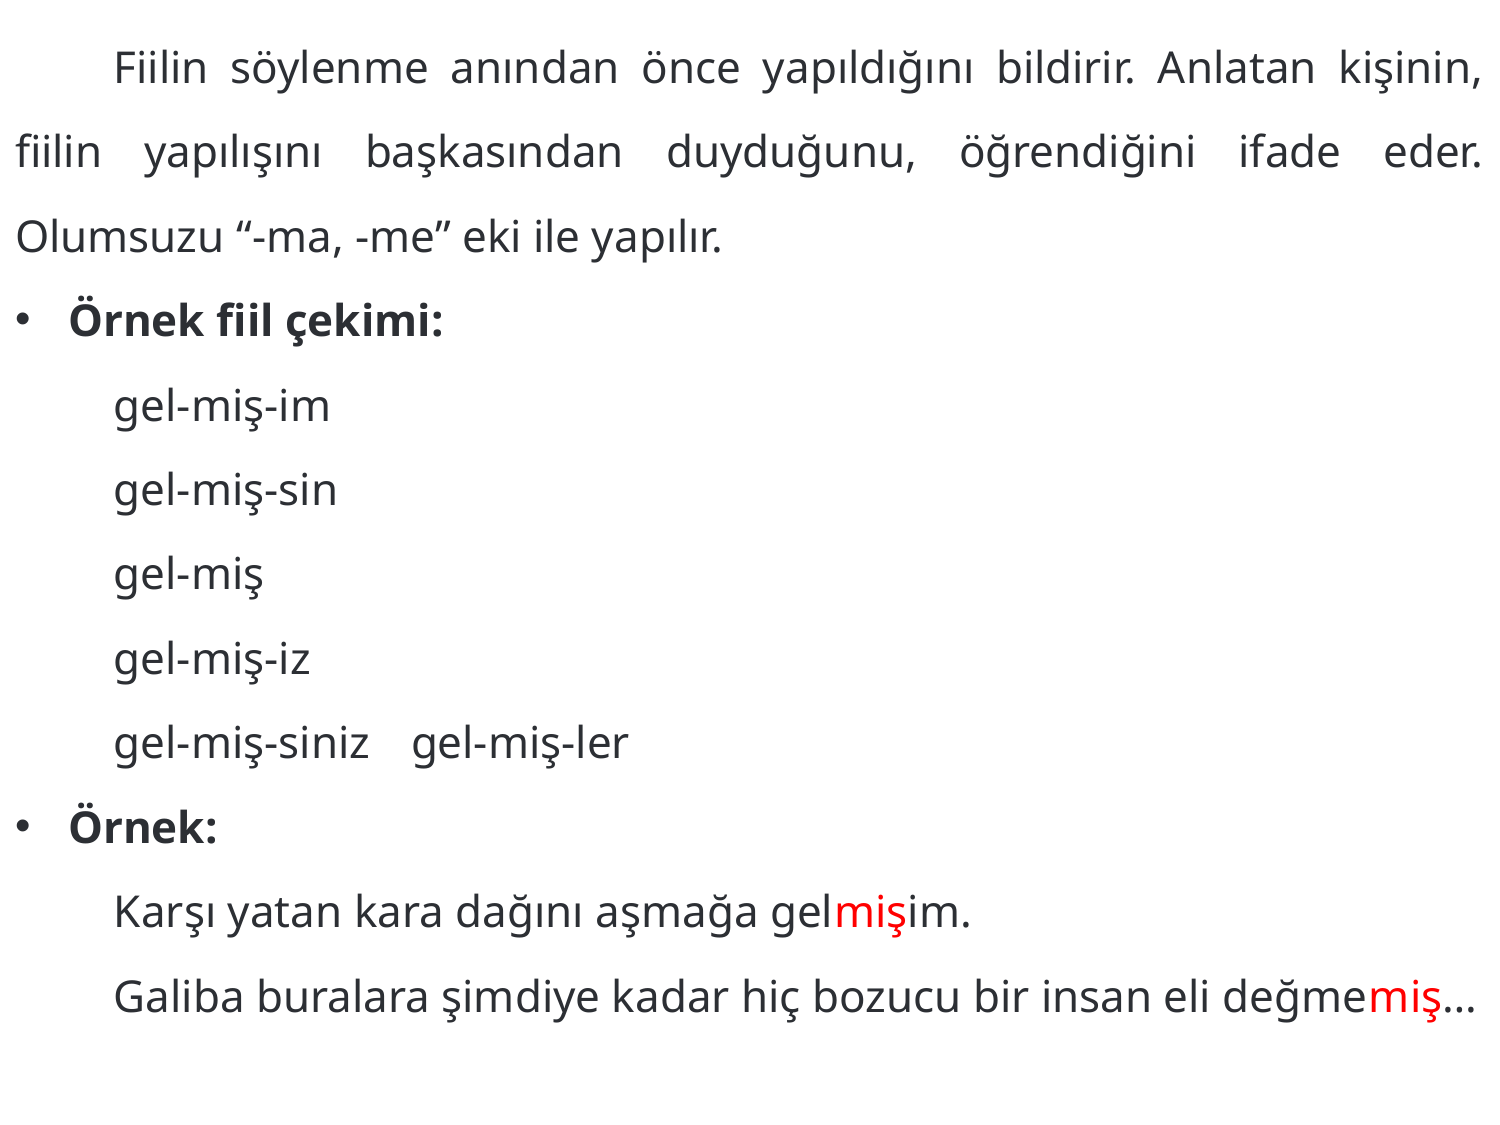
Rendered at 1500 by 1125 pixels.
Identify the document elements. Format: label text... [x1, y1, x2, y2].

list Fiilin söylenme anından önce yapıldığını bildirir. Anlatan kişinin, fiilin yapılışını başkasından duyduğunu, öğrendiğini ifade eder. Olumsuzu “-ma, -me” eki ile yapılır. Örnek fiil çekimi: gel-miş-im gel-miş-sin gel-miş gel-miş-iz gel-miş-siniz gel-miş-ler Örnek: Karşı yatan kara dağını aşmağa gelmişim. Galiba buralara şimdiye kadar hiç bozucu bir insan eli değmemiş… [0, 0, 1500, 1125]
